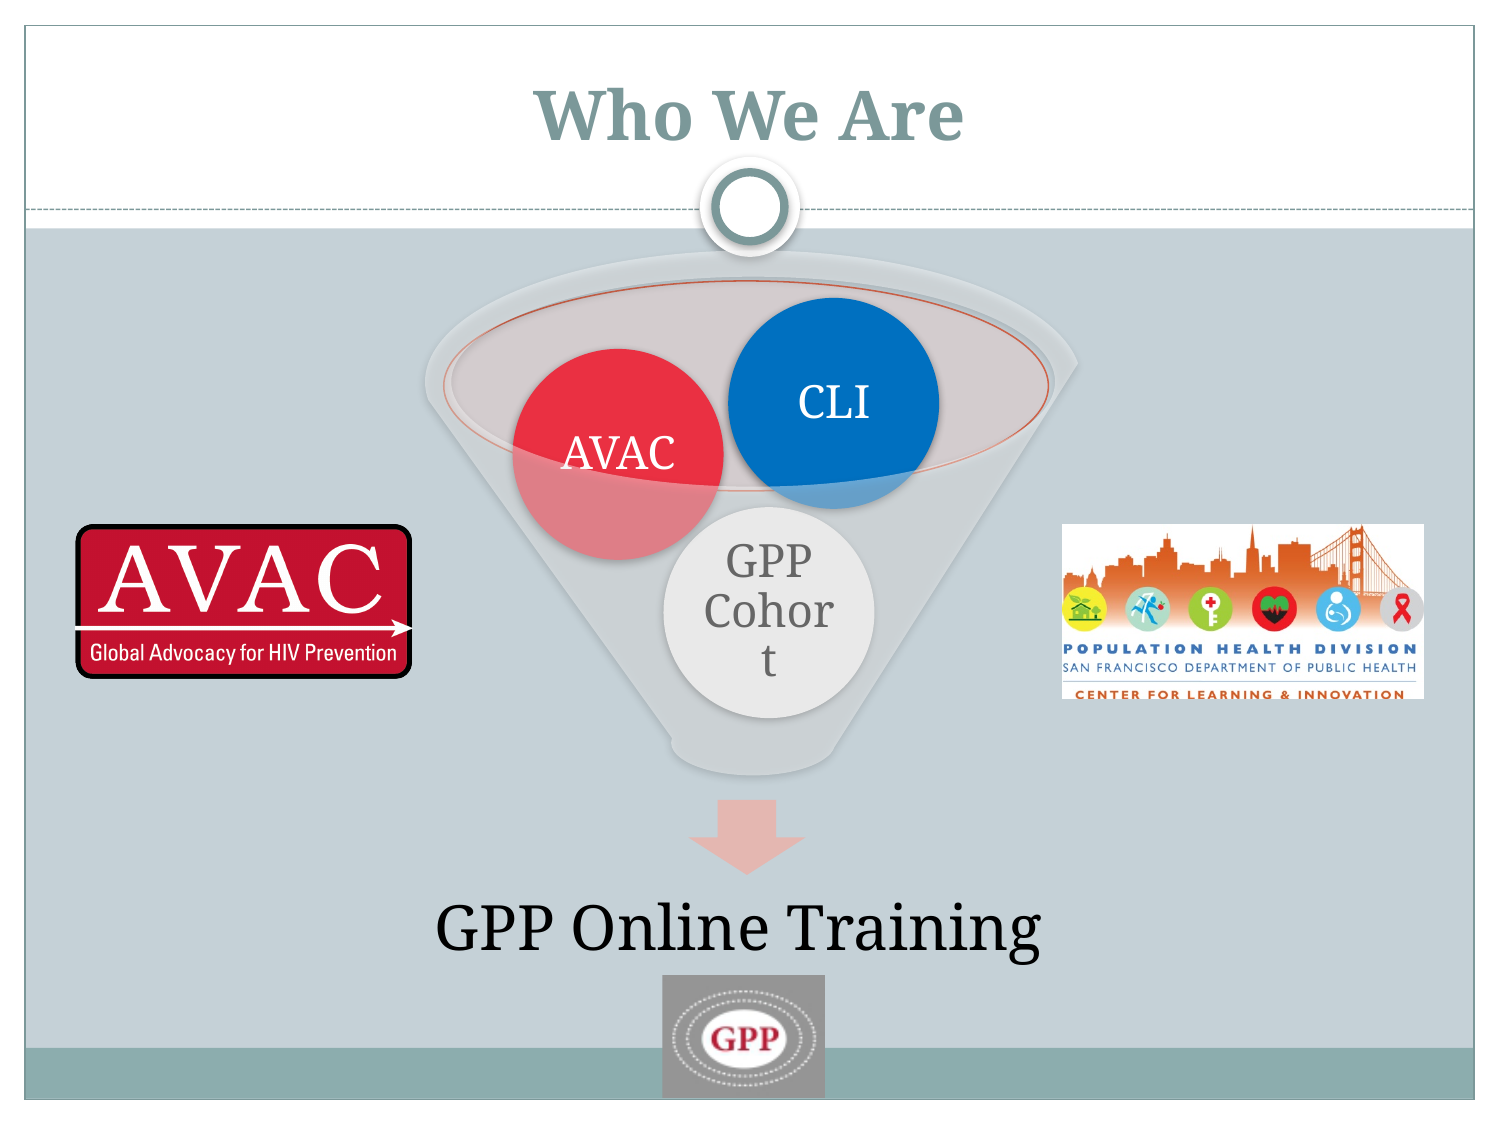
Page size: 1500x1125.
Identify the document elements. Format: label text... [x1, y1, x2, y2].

picture [1062, 524, 1424, 700]
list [49, 250, 1445, 1001]
picture [74, 524, 413, 679]
title Who We Are [49, 37, 1450, 162]
picture [662, 974, 826, 1098]
